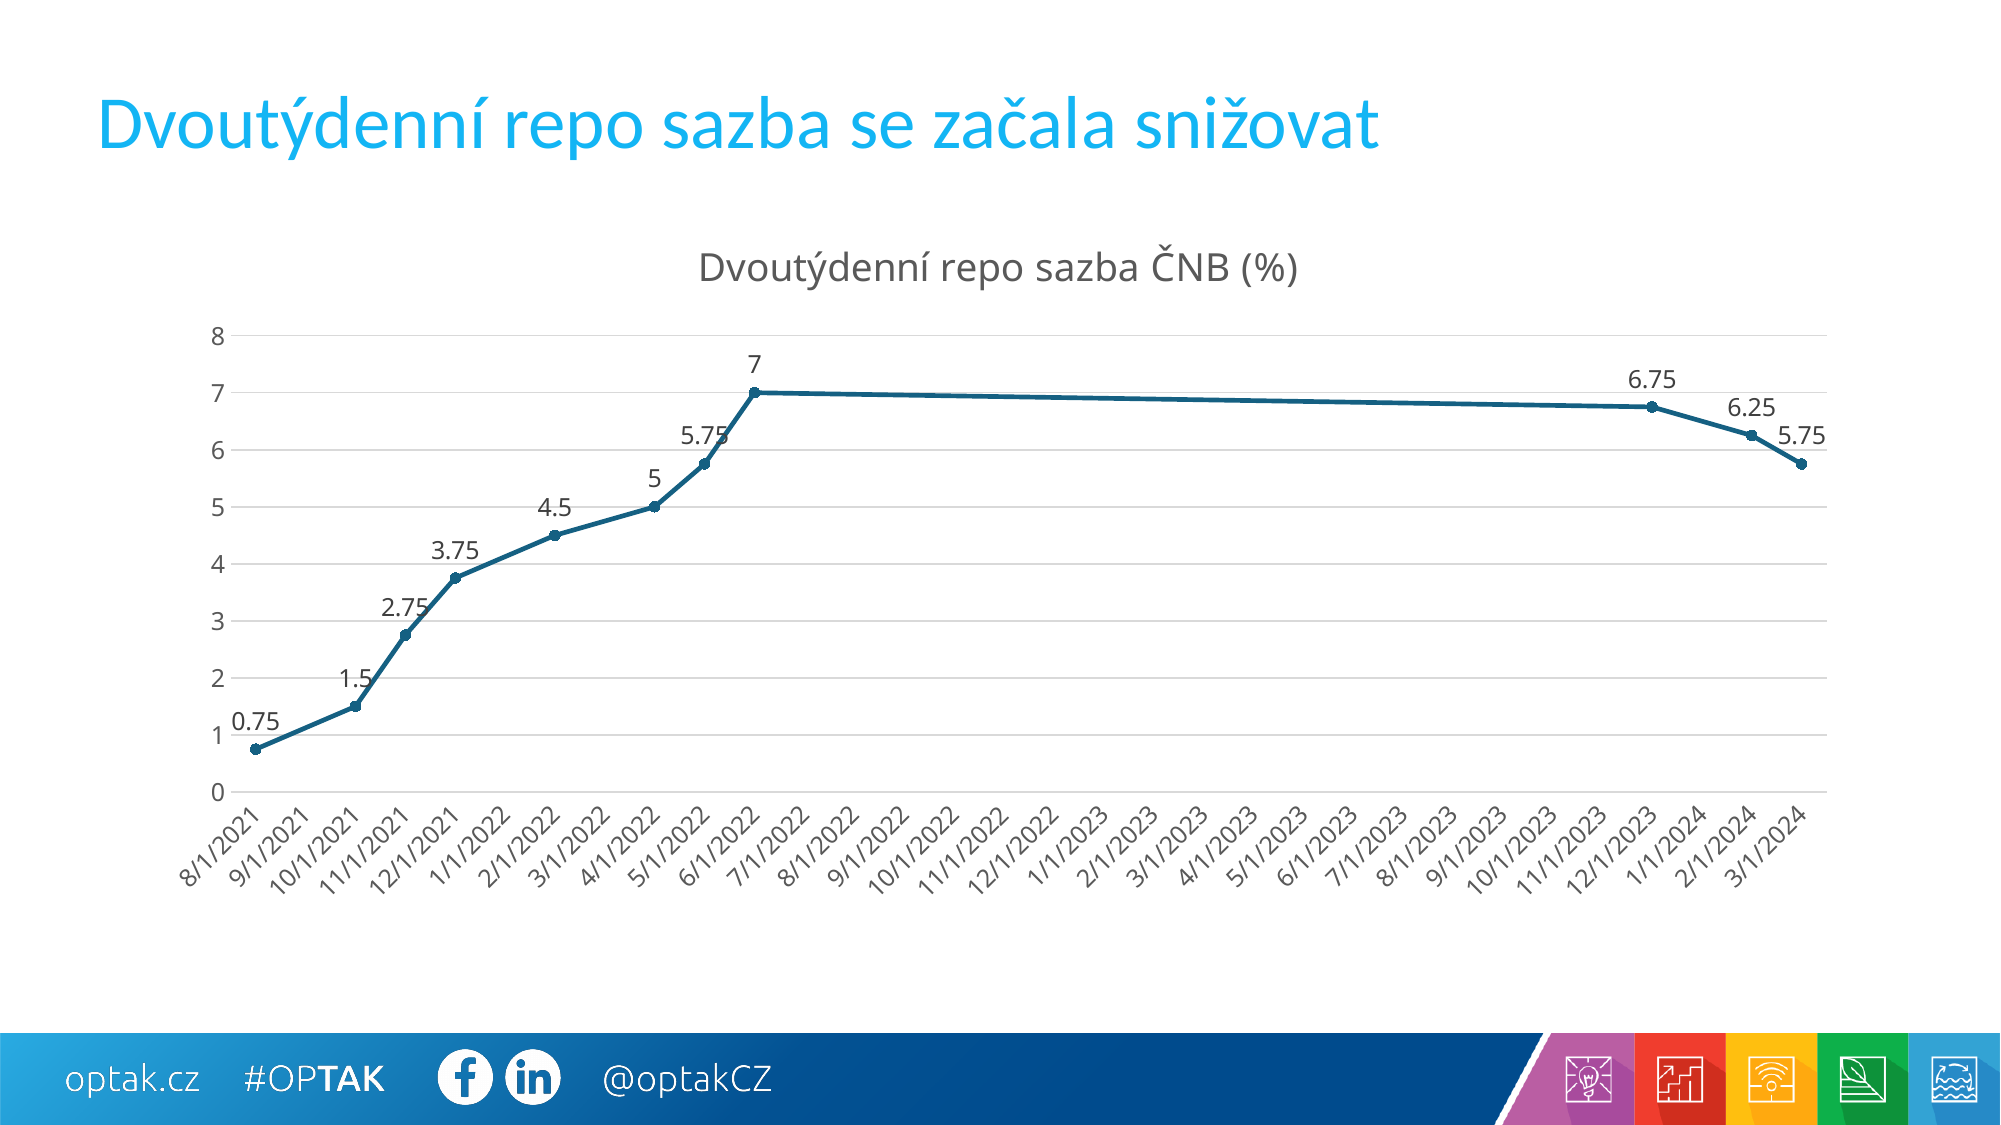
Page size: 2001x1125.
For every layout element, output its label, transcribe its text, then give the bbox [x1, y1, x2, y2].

picture [0, 1033, 2000, 1125]
chart [135, 205, 1862, 920]
title Dvoutýdenní repo sazba se začala snižovat [97, 73, 1900, 164]
